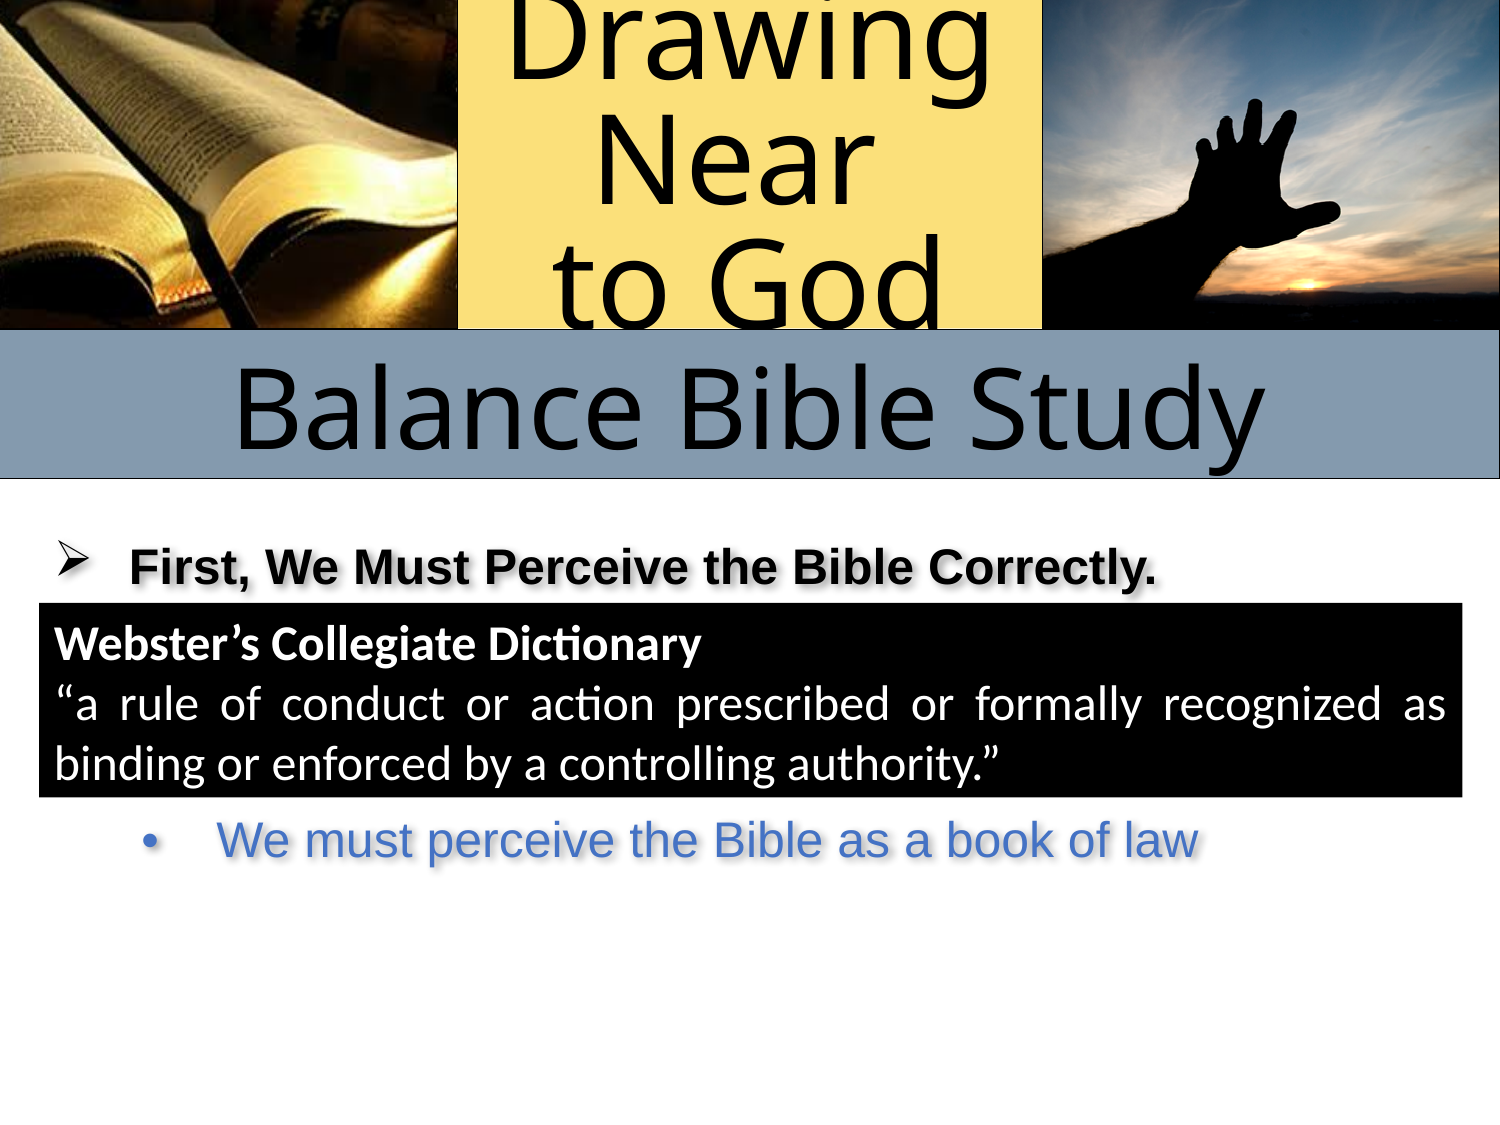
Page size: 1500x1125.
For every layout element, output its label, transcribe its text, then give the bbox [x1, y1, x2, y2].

picture [0, 0, 458, 329]
text_box First, We Must Perceive the Bible Correctly. [38, 526, 1422, 602]
text_box Drawing Near to God [462, 0, 1038, 329]
text_box • We must perceive the Bible as a book of law [126, 799, 1422, 875]
text_box Balance Bible Study [0, 329, 1500, 479]
text_box Webster’s Collegiate Dictionary “a rule of conduct or action prescribed or formally recognized as binding or enforced by a controlling authority.” [39, 602, 1463, 798]
picture [1042, 0, 1500, 329]
